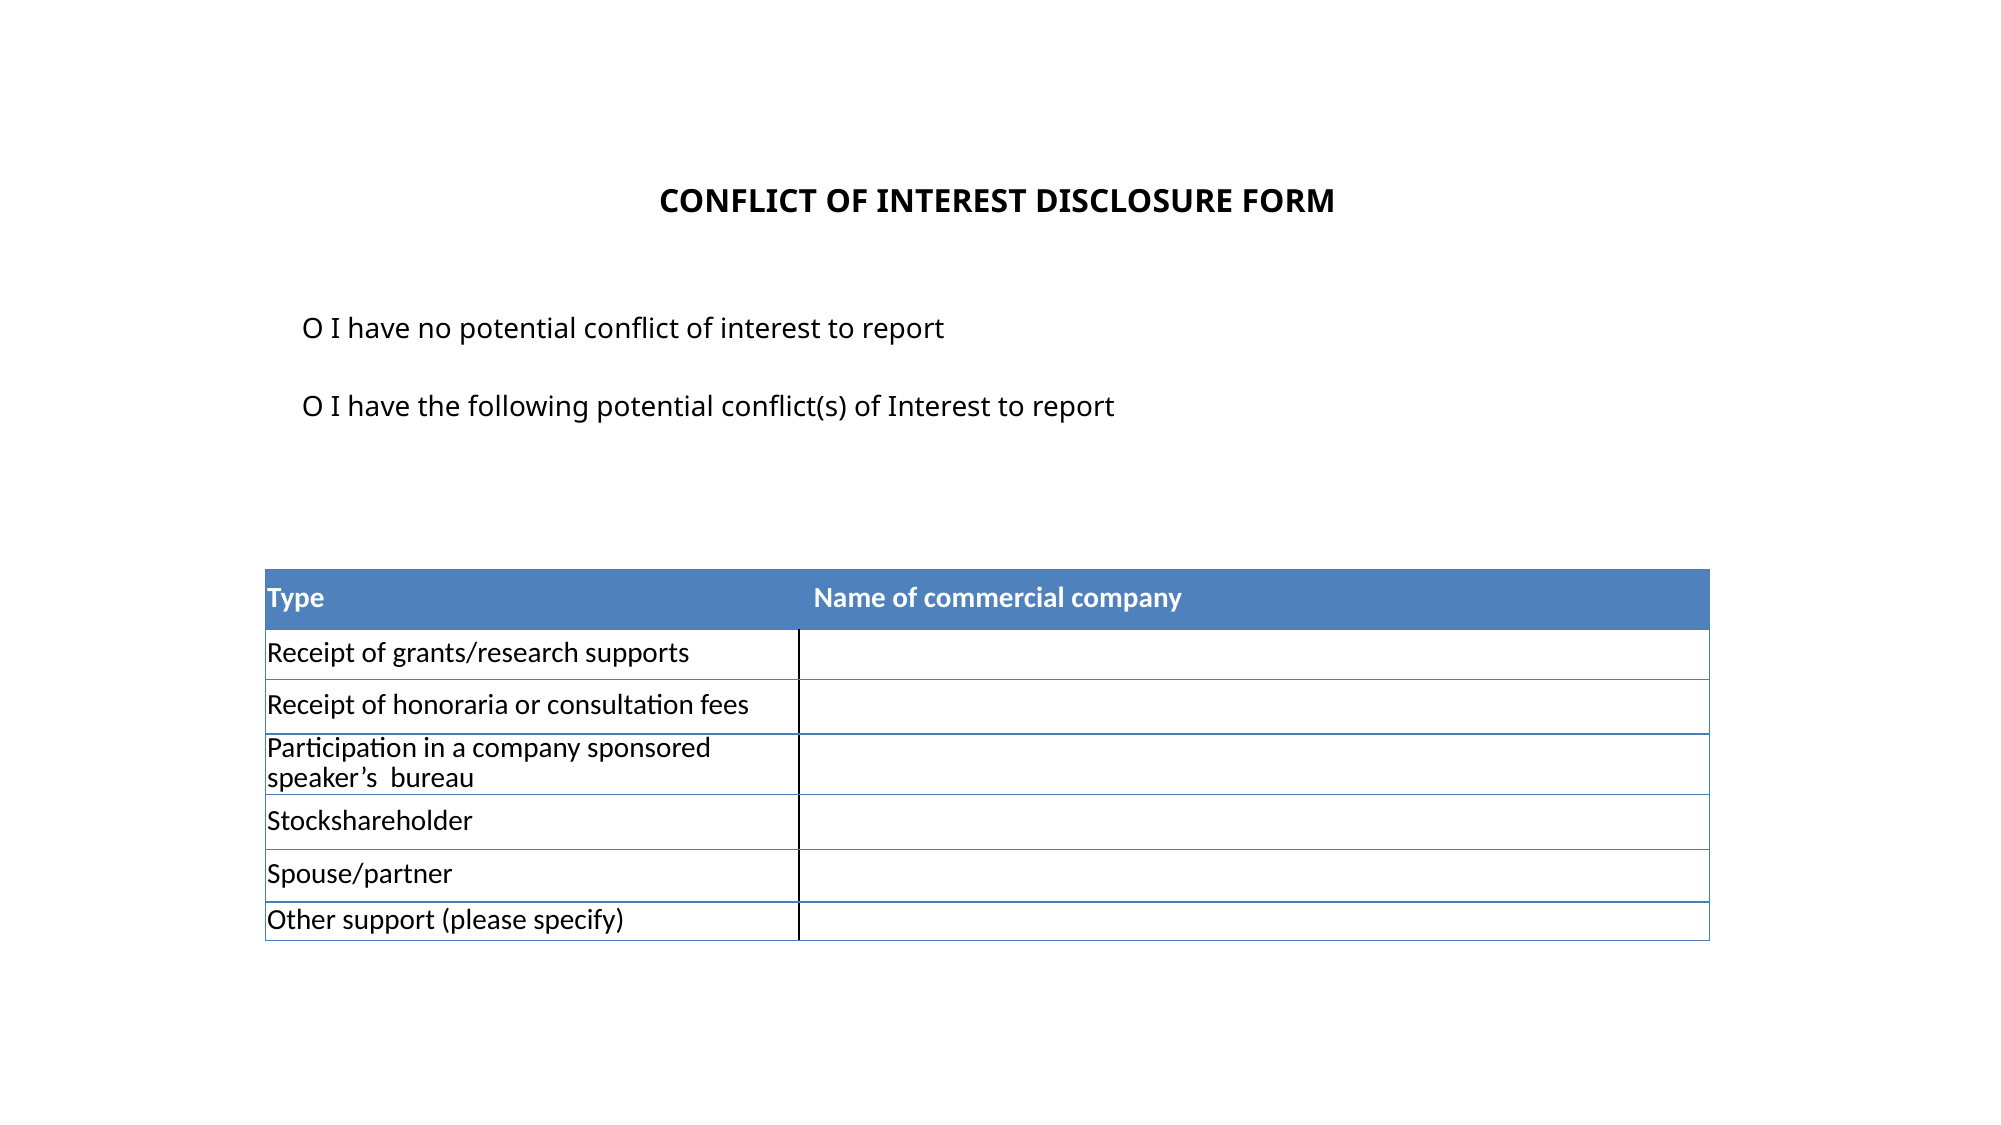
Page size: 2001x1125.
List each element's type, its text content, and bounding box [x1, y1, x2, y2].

table_cell [800, 795, 1709, 849]
table_cell [800, 630, 1709, 679]
table_cell Other support (please specify) [266, 903, 798, 940]
table_header Type [266, 570, 799, 629]
table_cell [800, 903, 1709, 940]
table_cell Spouse/partner [266, 850, 798, 901]
table_cell [800, 735, 1709, 794]
subtitle Conflict of Interest Disclosure Form O I have no potential conflict of interest to report O I have the following potential conflict(s) of Interest to report [286, 172, 1709, 569]
table_header Name of commercial company [799, 570, 1709, 629]
table_cell [800, 680, 1709, 733]
table_cell [800, 850, 1709, 901]
table_cell Receipt of grants/research supports [266, 630, 798, 679]
table_cell Receipt of honoraria or consultation fees [266, 680, 798, 733]
table_cell Stockshareholder [266, 795, 798, 849]
table_cell Participation in a company sponsored speaker’s bureau [266, 735, 798, 794]
